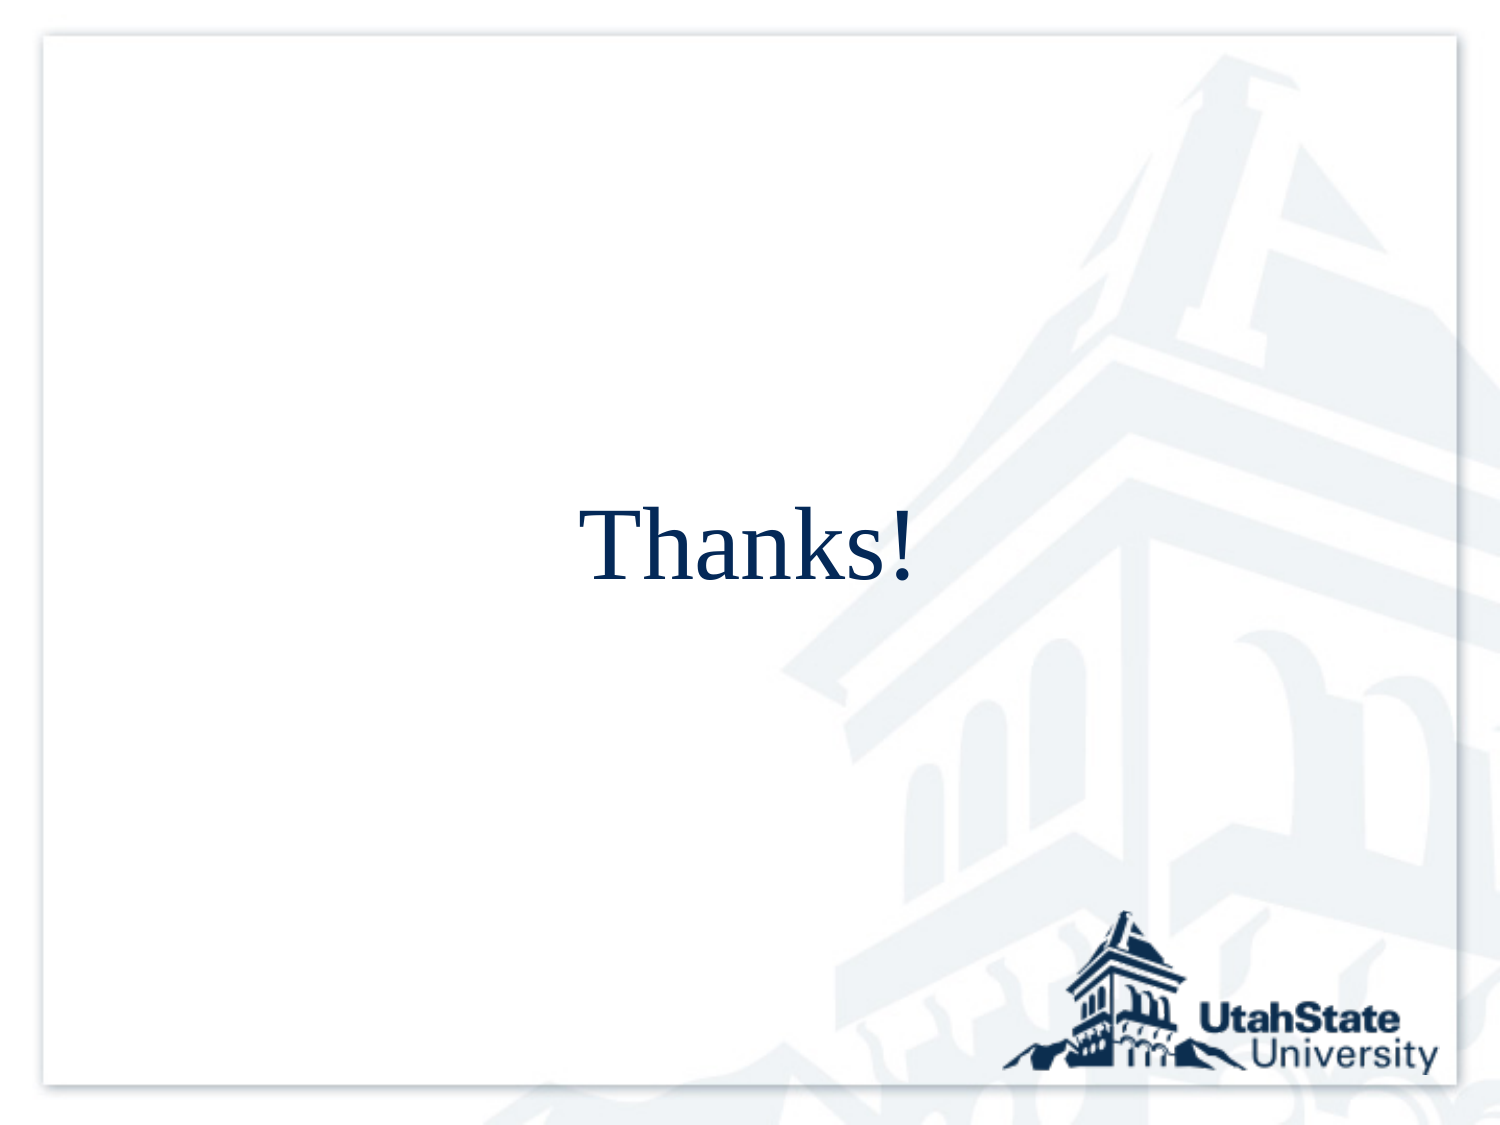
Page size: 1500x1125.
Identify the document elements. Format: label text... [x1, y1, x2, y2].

title Thanks! [112, 425, 1388, 650]
picture [0, 0, 1500, 1125]
